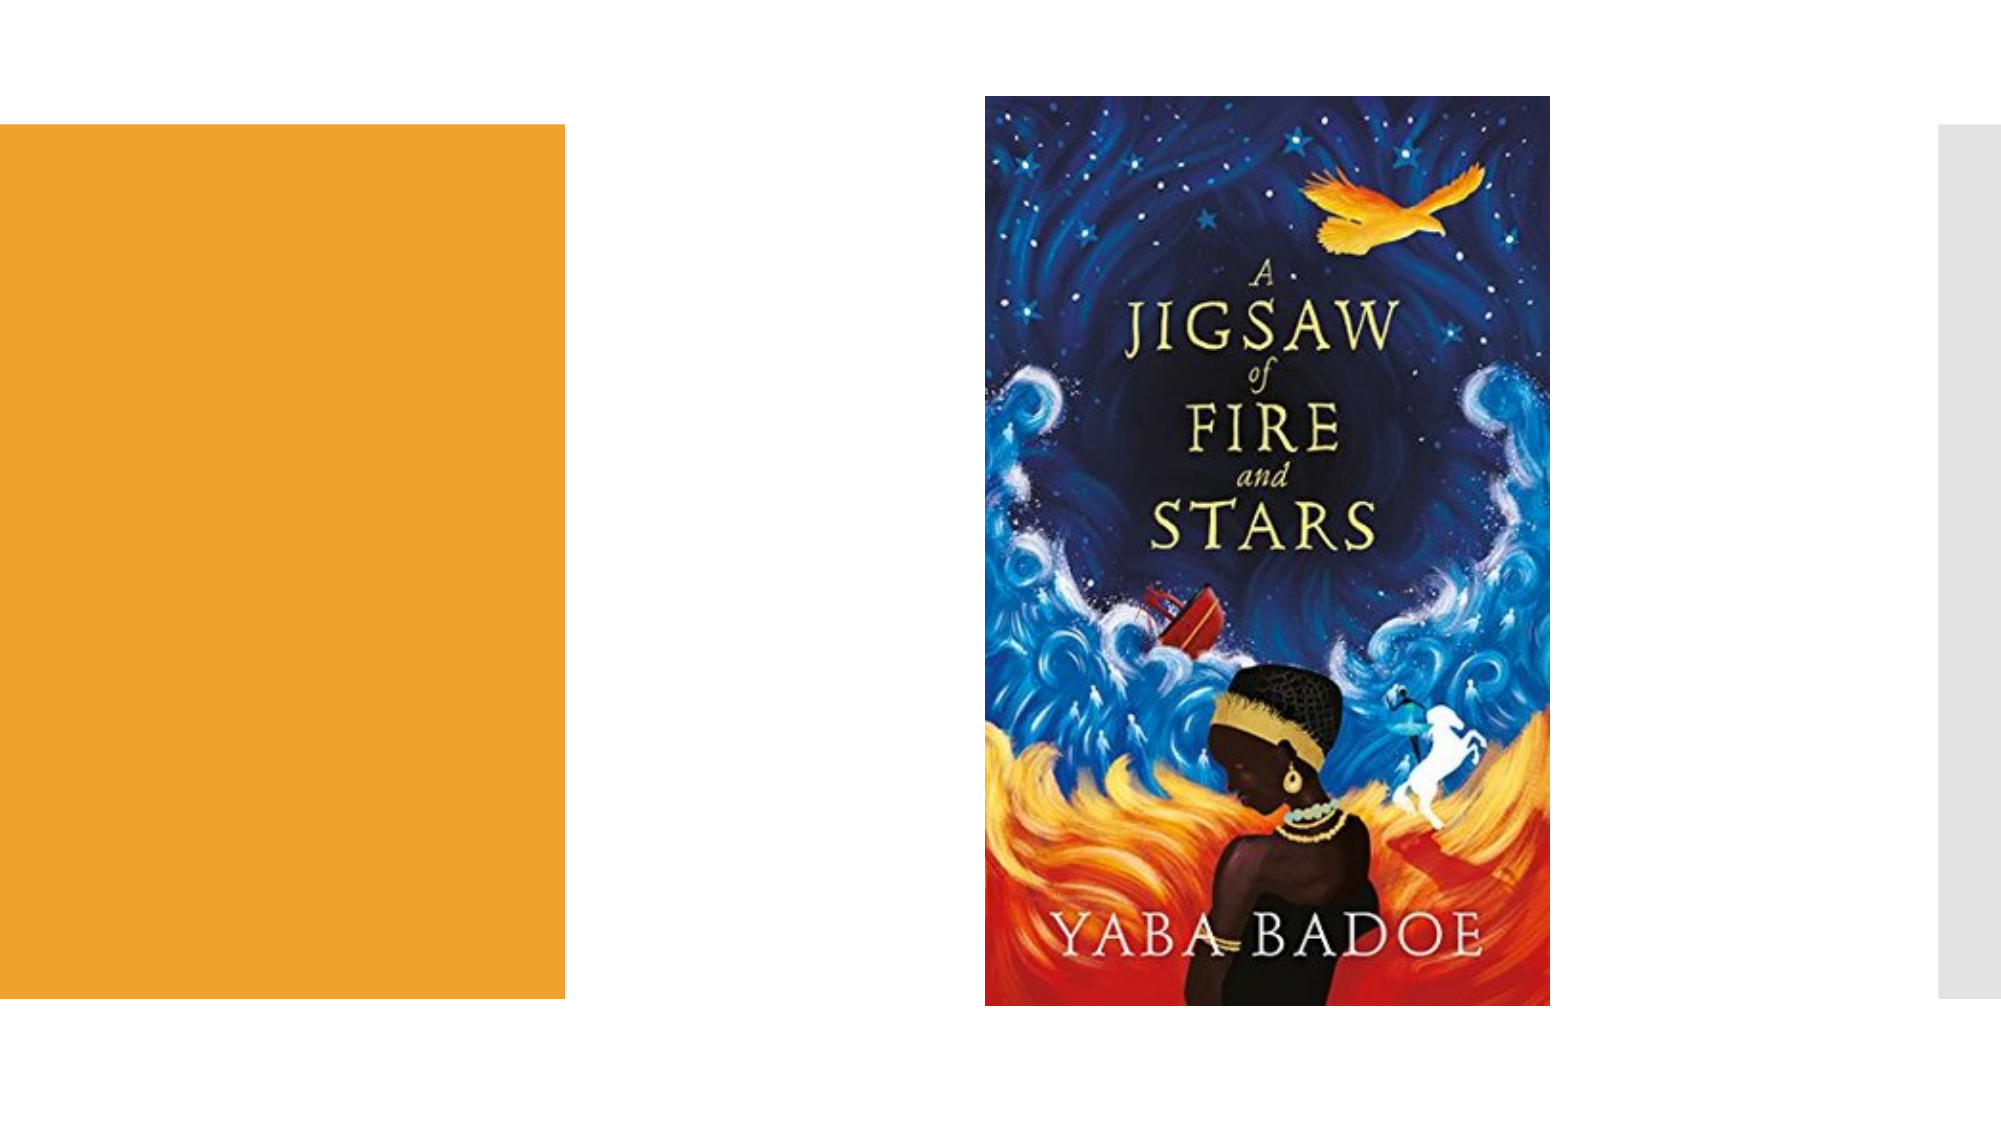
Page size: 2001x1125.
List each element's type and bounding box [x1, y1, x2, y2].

picture [1544, 650, 1551, 664]
picture [985, 96, 1551, 1006]
